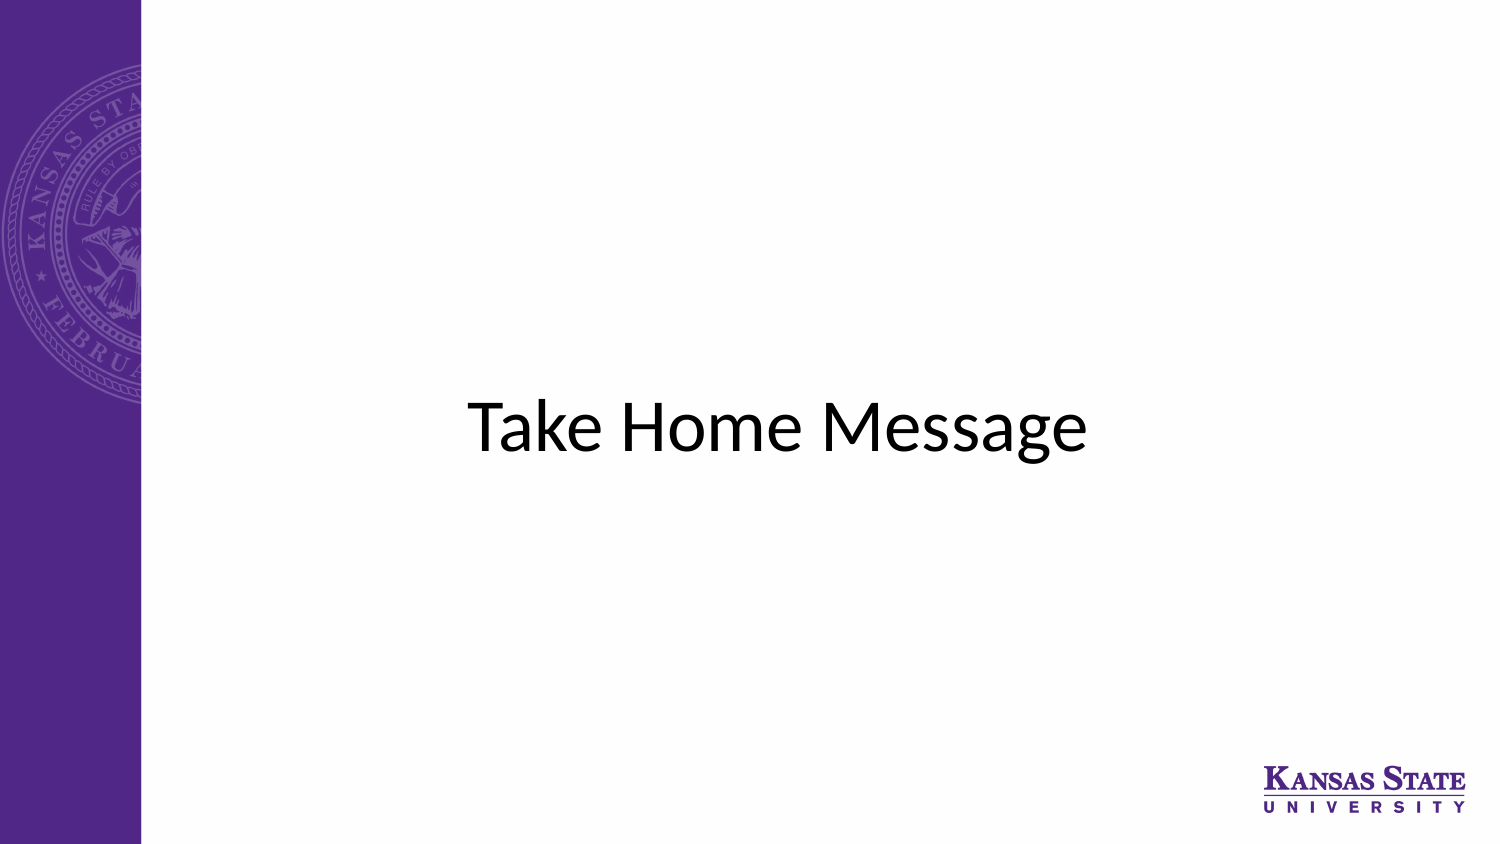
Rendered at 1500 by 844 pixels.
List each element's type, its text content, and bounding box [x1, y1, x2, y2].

picture [0, 0, 1500, 844]
title Take Home Message [160, 351, 1414, 492]
